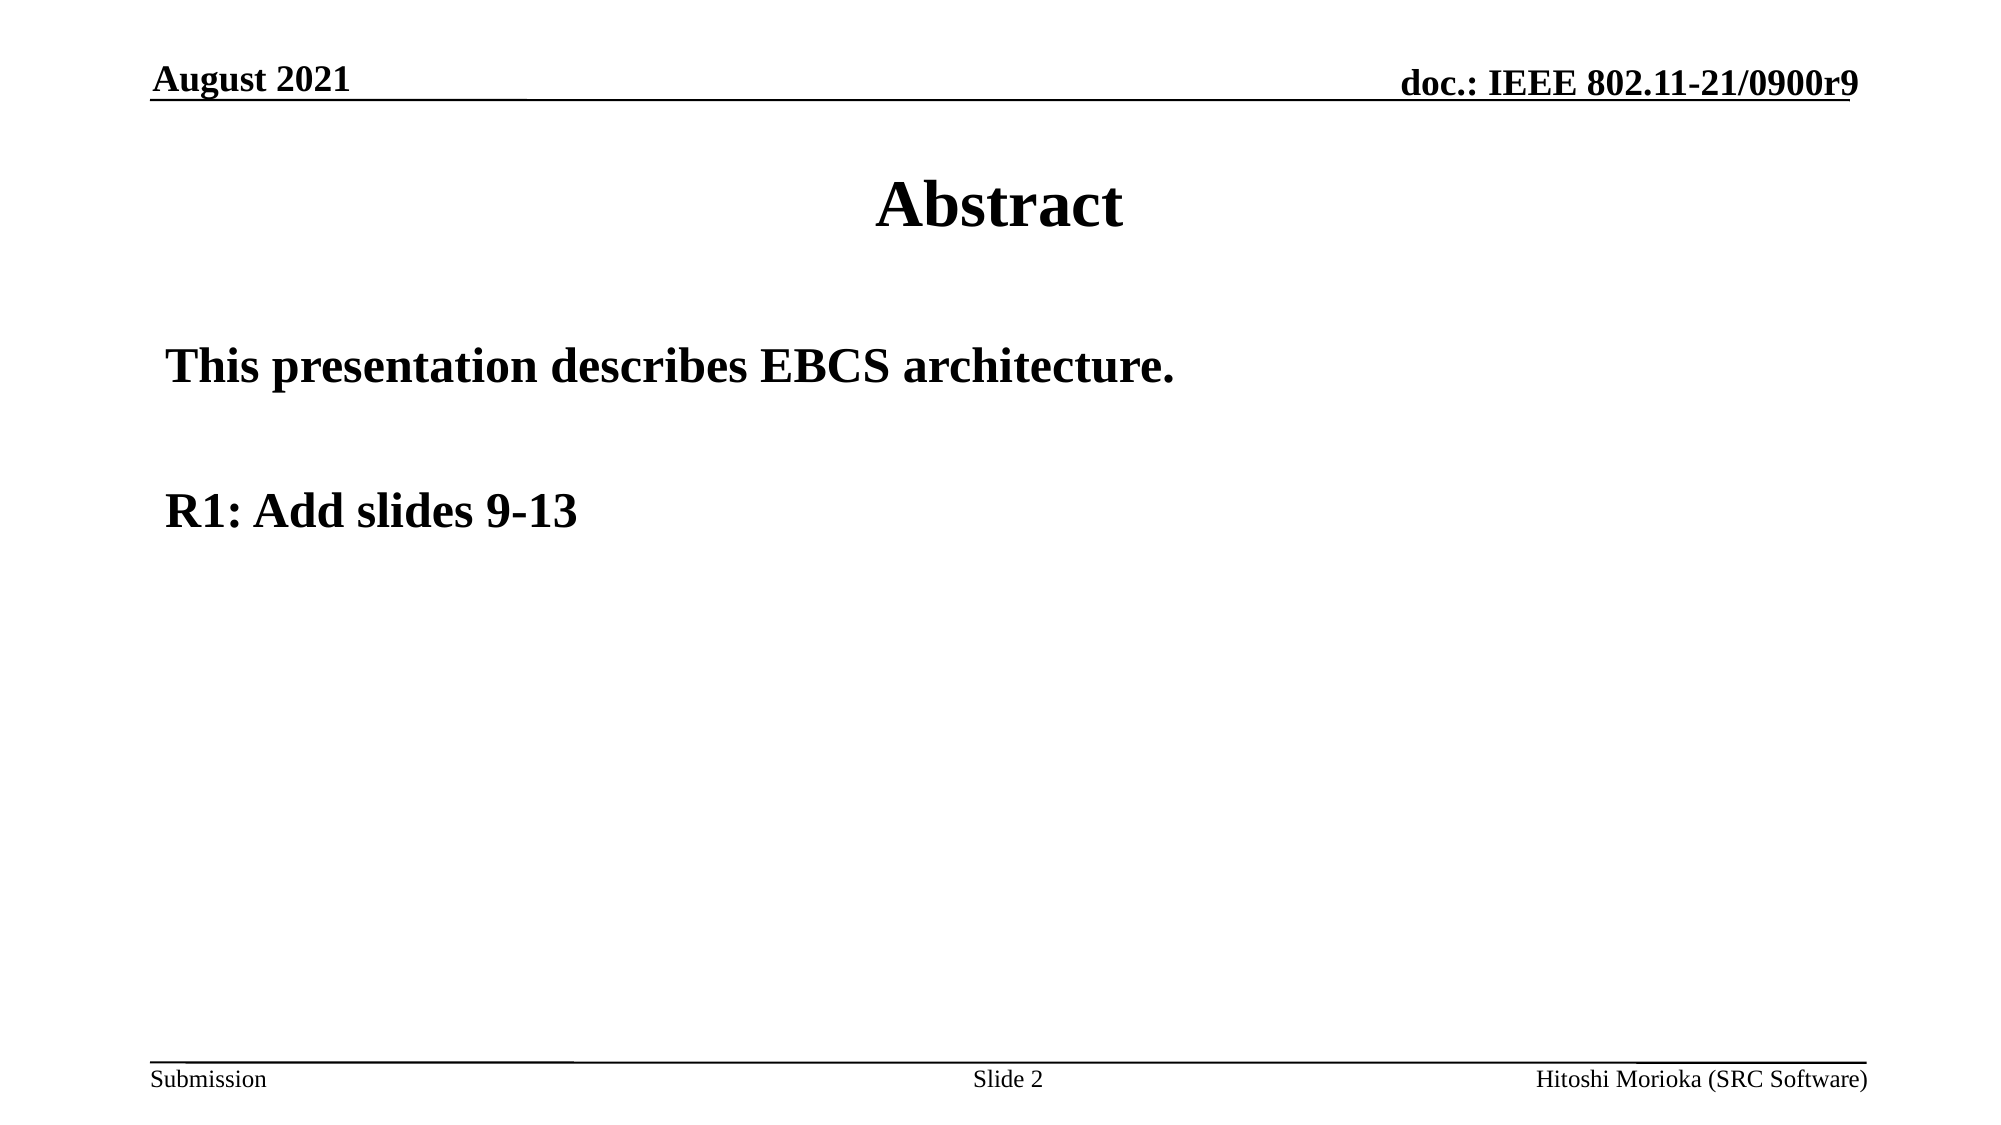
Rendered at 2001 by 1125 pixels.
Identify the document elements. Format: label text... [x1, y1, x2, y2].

list This presentation describes EBCS architecture. R1: Add slides 9-13 [149, 324, 1850, 1000]
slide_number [152, 54, 563, 100]
footer Hitoshi Morioka (SRC Software) [1171, 1061, 1869, 1093]
title Abstract [149, 112, 1850, 288]
slide_number Slide 2 [950, 1061, 1067, 1123]
